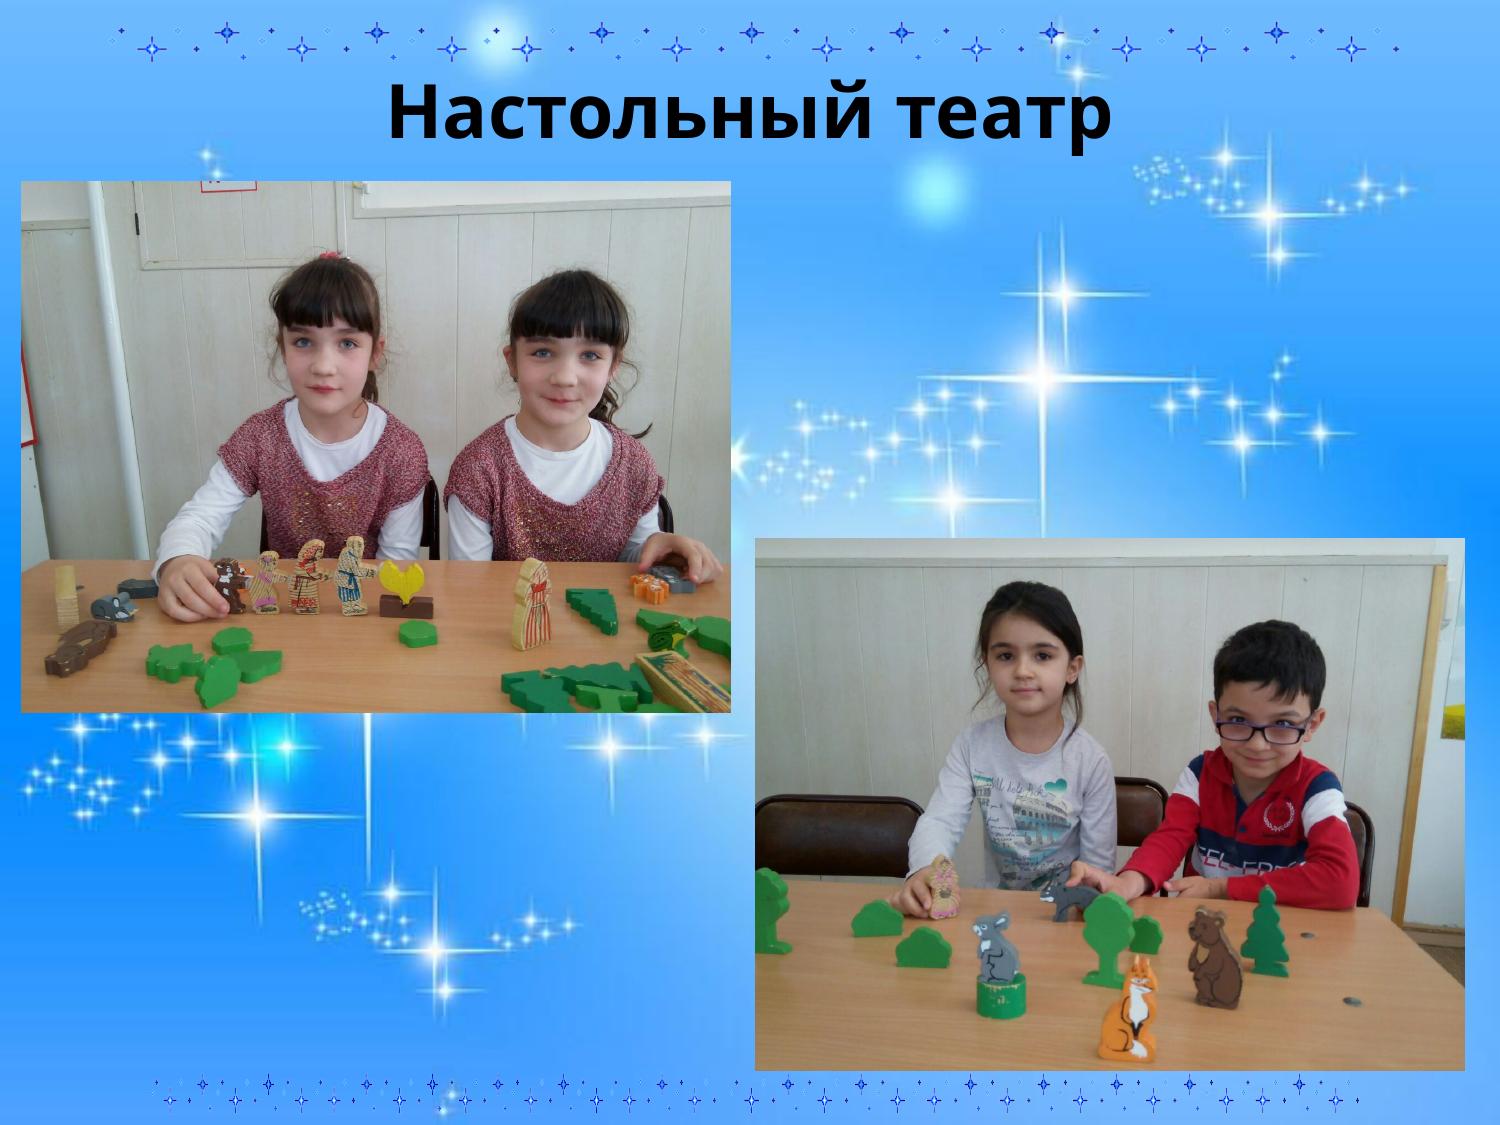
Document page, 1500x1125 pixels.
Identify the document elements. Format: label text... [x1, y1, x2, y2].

text_box Настольный театр [218, 75, 1282, 163]
picture [0, 0, 1500, 1125]
